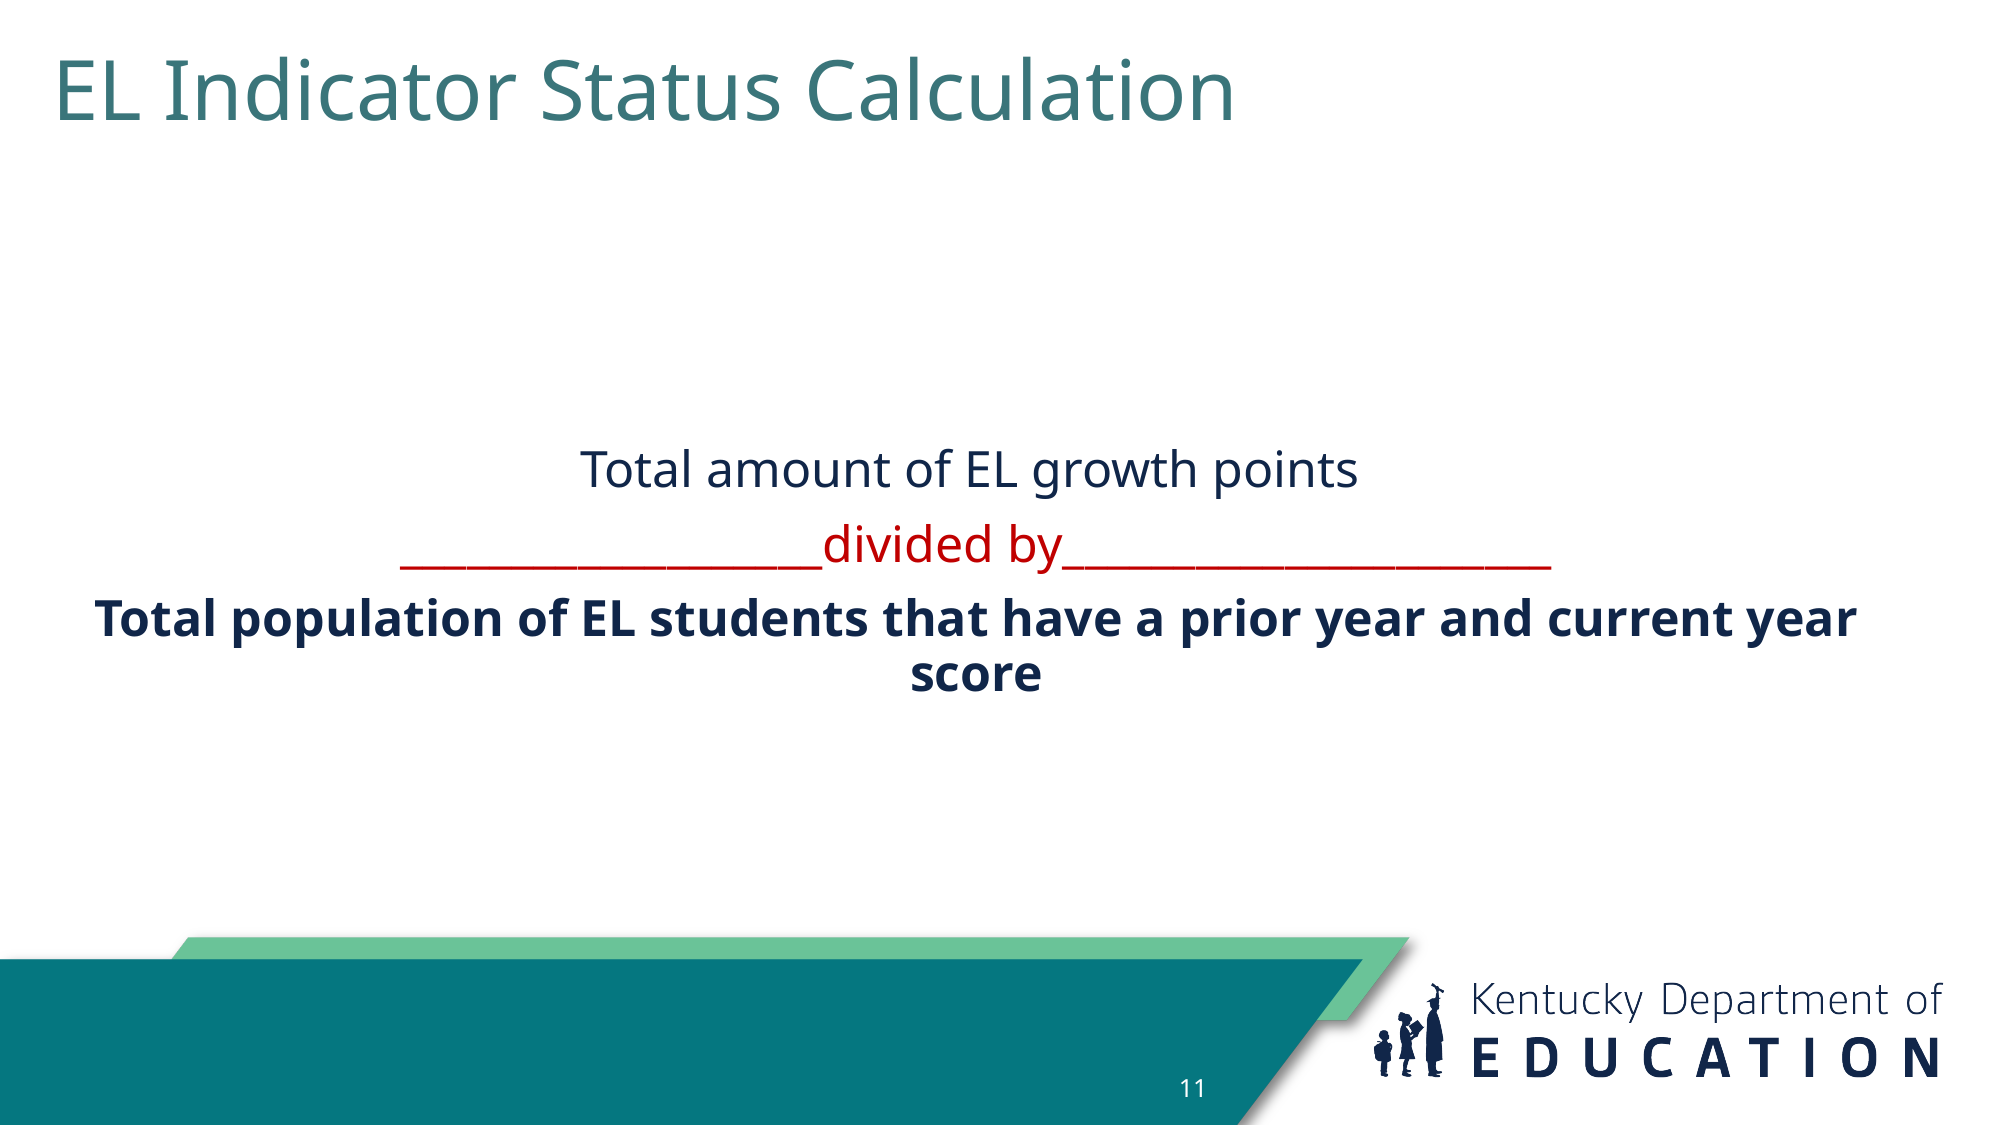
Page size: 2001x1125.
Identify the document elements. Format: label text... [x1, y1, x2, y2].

list Total amount of EL growth points ___________________divided by______________________ Total population of EL students that have a prior year and current year score [31, 214, 1923, 815]
title EL Indicator Status Calculation [0, 0, 1812, 187]
picture [0, 0, 2001, 1125]
